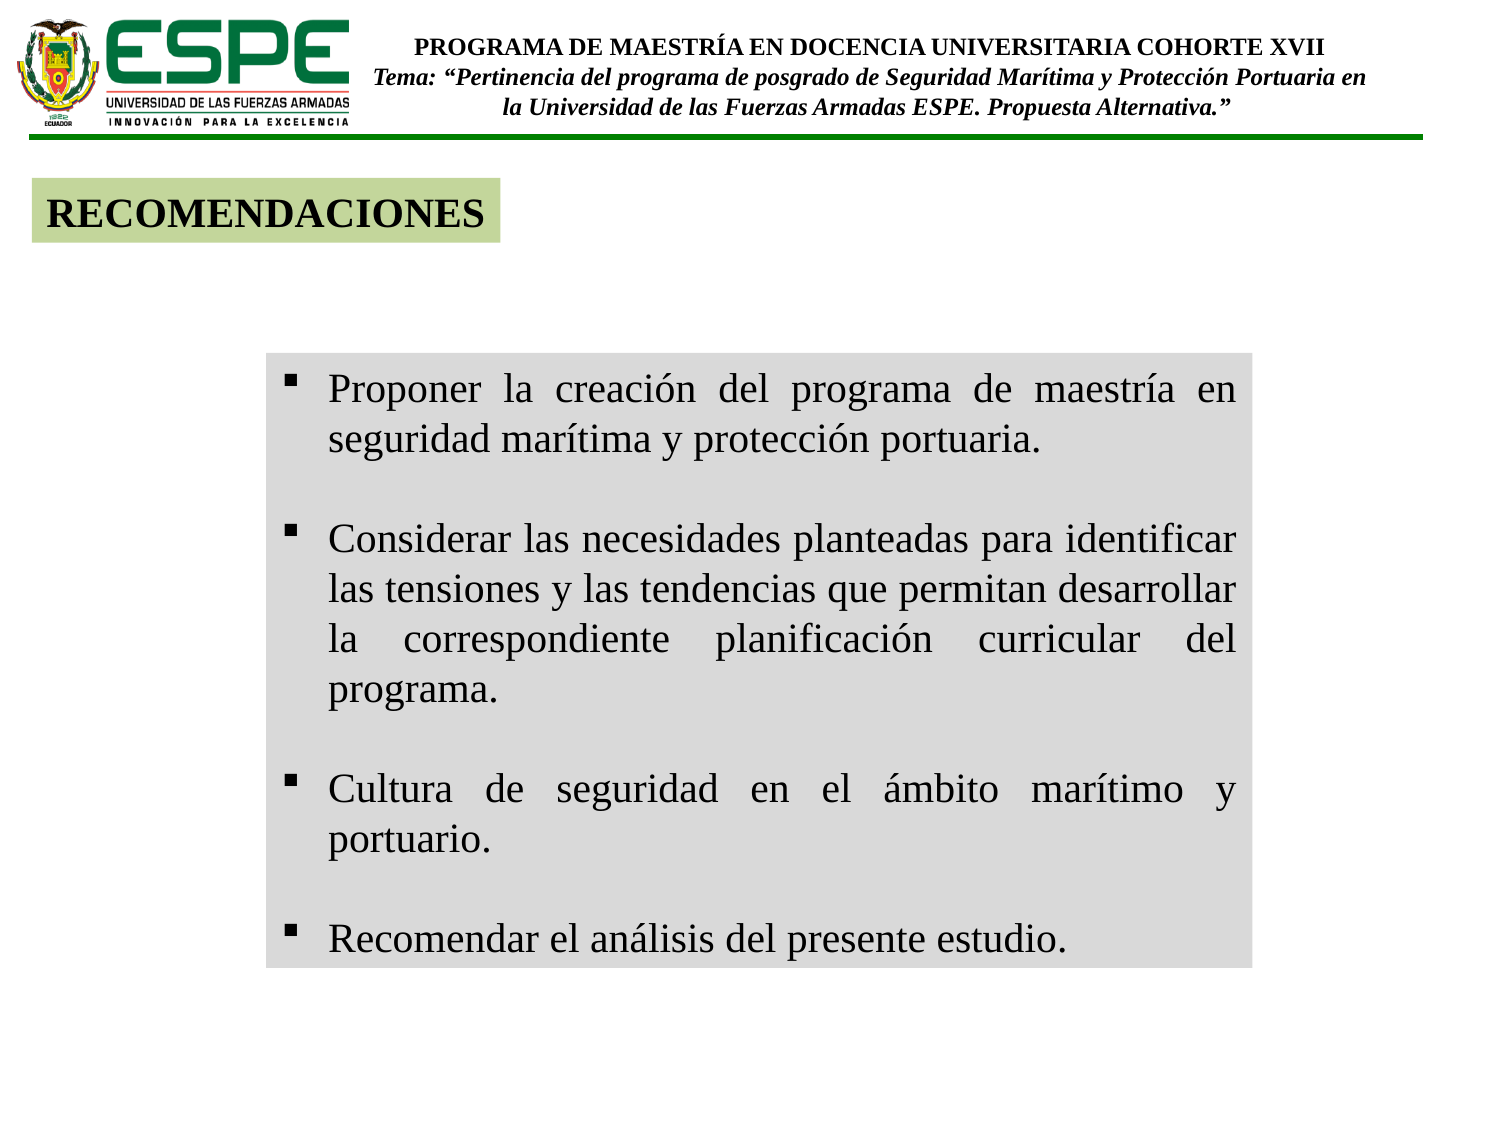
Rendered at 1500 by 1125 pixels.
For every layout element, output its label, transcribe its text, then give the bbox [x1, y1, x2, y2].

text_box Proponer la creación del programa de maestría en seguridad marítima y protección portuaria. Considerar las necesidades planteadas para identificar las tensiones y las tendencias que permitan desarrollar la correspondiente planificación curricular del programa. Cultura de seguridad en el ámbito marítimo y portuario. Recomendar el análisis del presente estudio. [266, 352, 1253, 968]
text_box PROGRAMA DE MAESTRÍA EN DOCENCIA UNIVERSITARIA COHORTE XVII Tema: “Pertinencia del programa de posgrado de Seguridad Marítima y Protección Portuaria en la Universidad de las Fuerzas Armadas ESPE. Propuesta Alternativa.” [353, 30, 1388, 126]
picture [17, 18, 349, 126]
text_box RECOMENDACIONES [31, 177, 501, 243]
